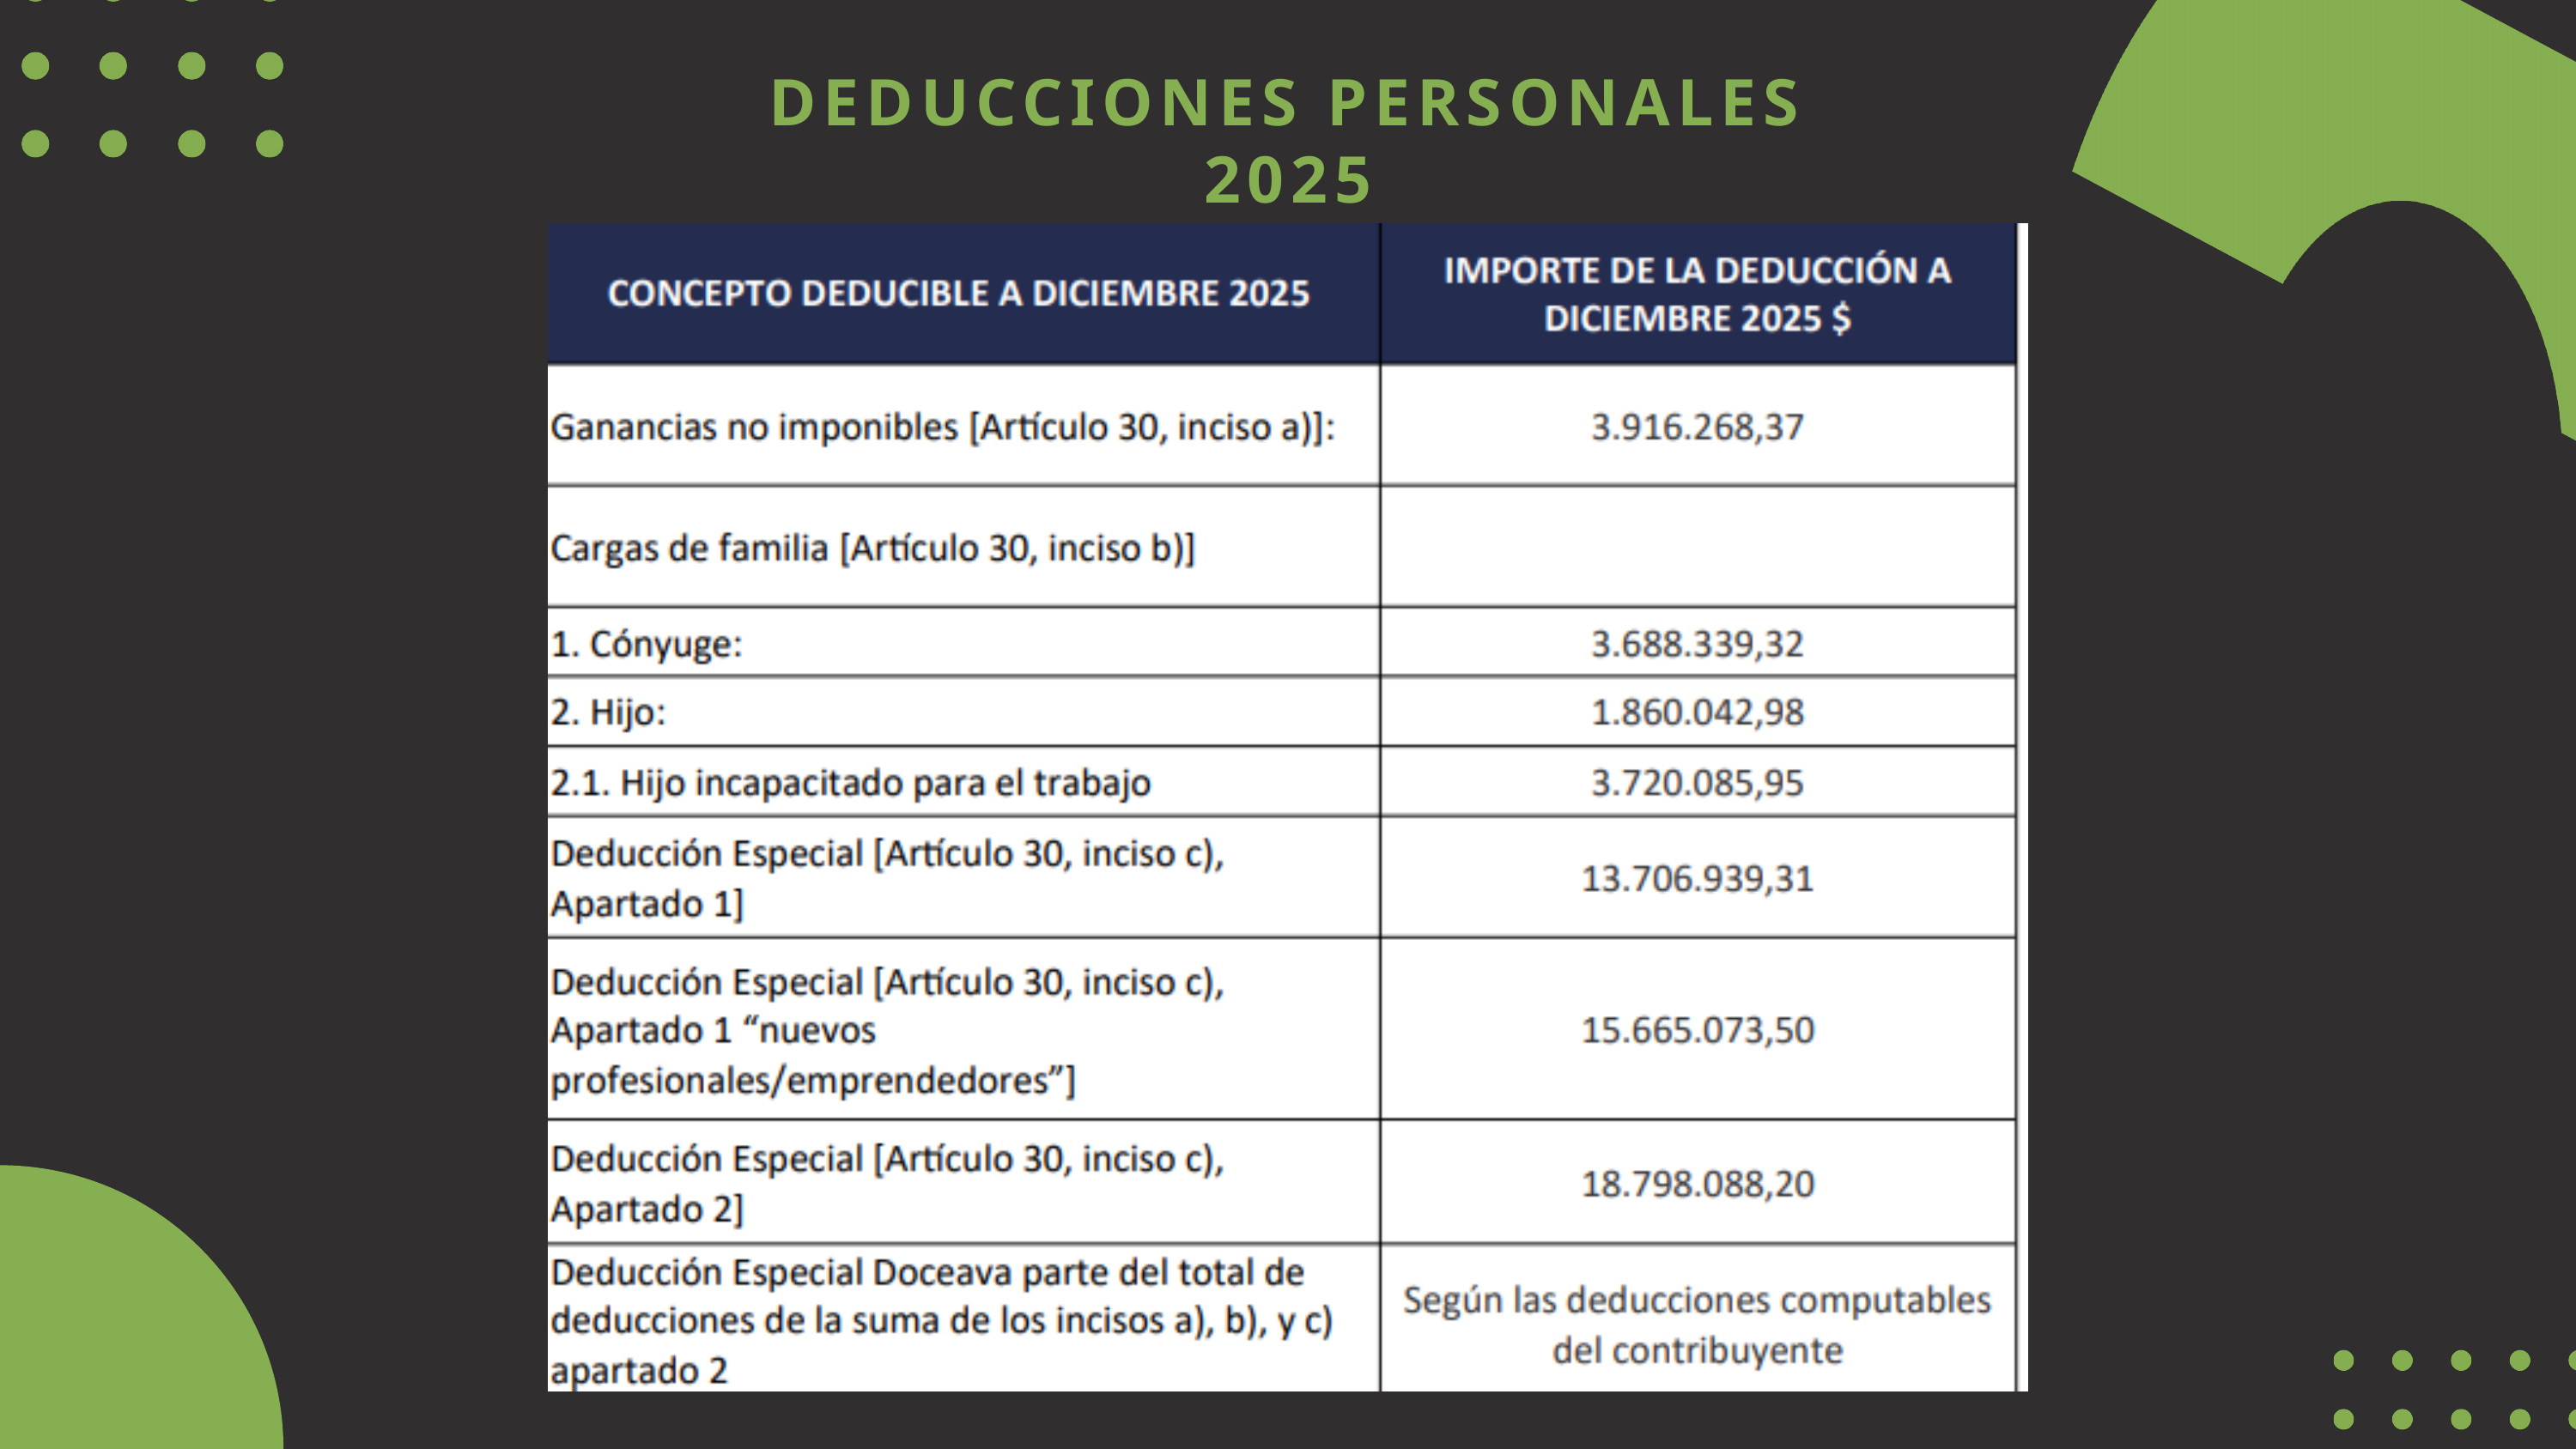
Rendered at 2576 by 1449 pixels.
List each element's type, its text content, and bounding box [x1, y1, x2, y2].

text_box DEDUCCIONES PERSONALES 2025 [750, 61, 1826, 216]
text_box [0, 0, 284, 158]
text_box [0, 1165, 284, 1449]
text_box [2026, 0, 2576, 441]
picture [547, 223, 2029, 1391]
text_box [2333, 1349, 2576, 1449]
